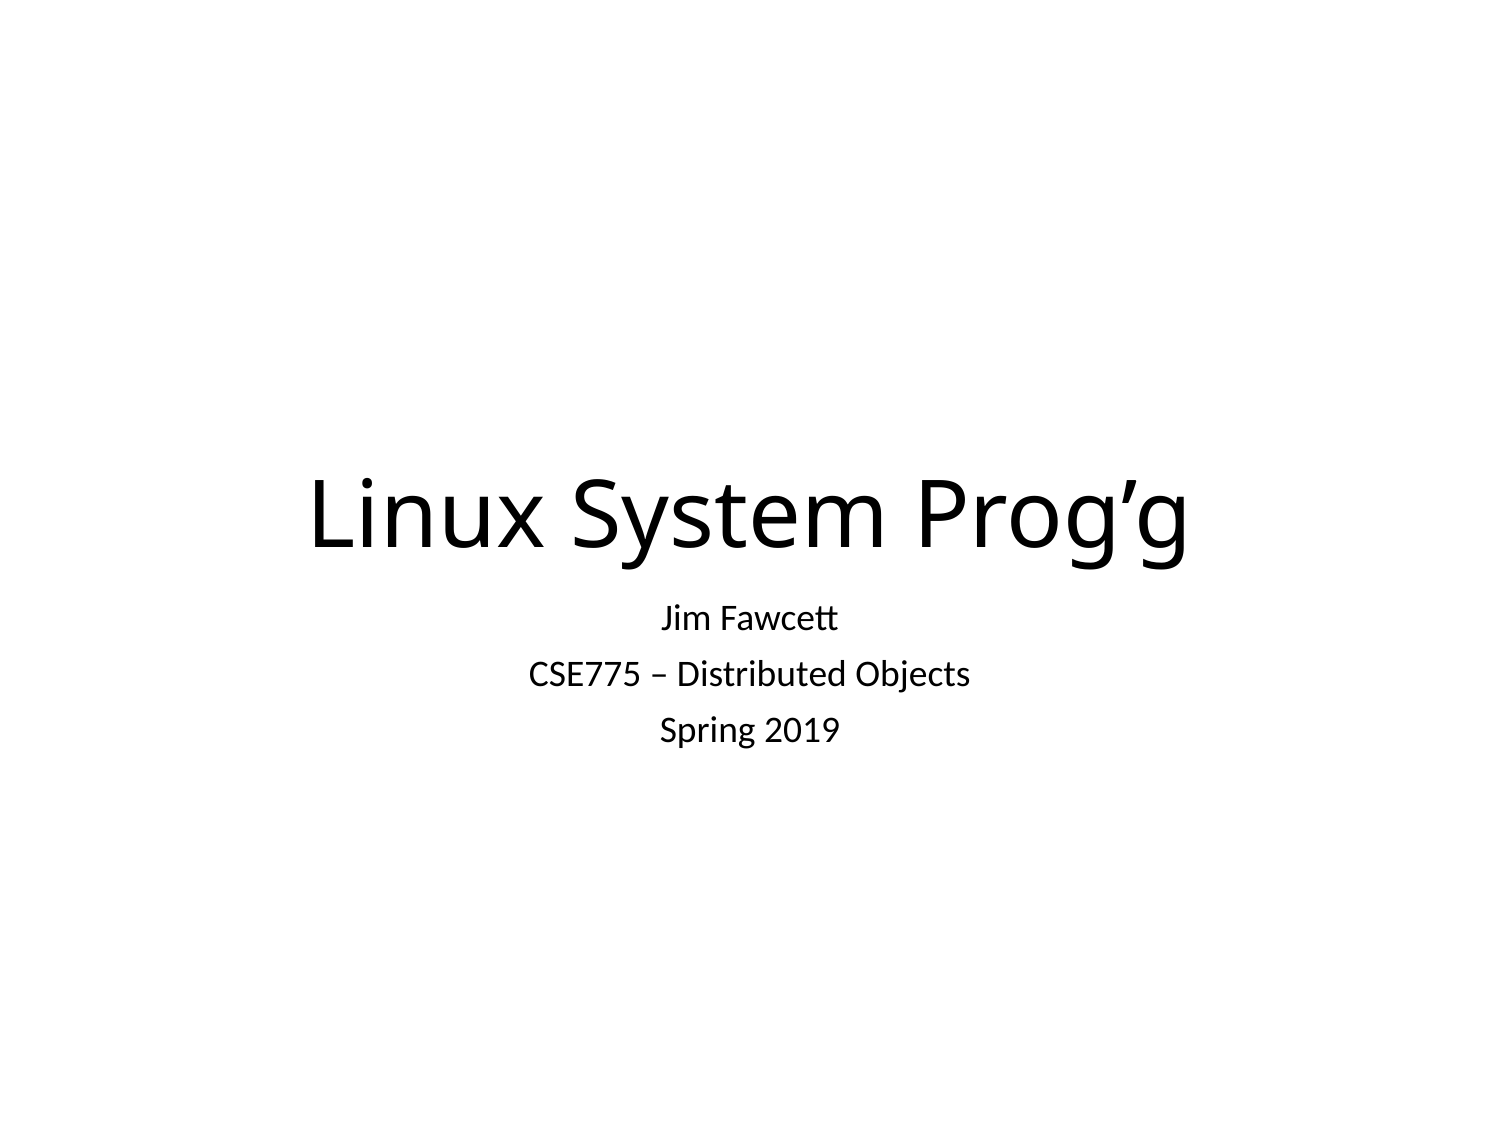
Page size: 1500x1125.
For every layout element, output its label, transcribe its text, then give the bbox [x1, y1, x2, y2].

subtitle Jim Fawcett CSE775 – Distributed Objects Spring 2019 [187, 590, 1313, 863]
title Linux System Prog’g [187, 184, 1313, 576]
